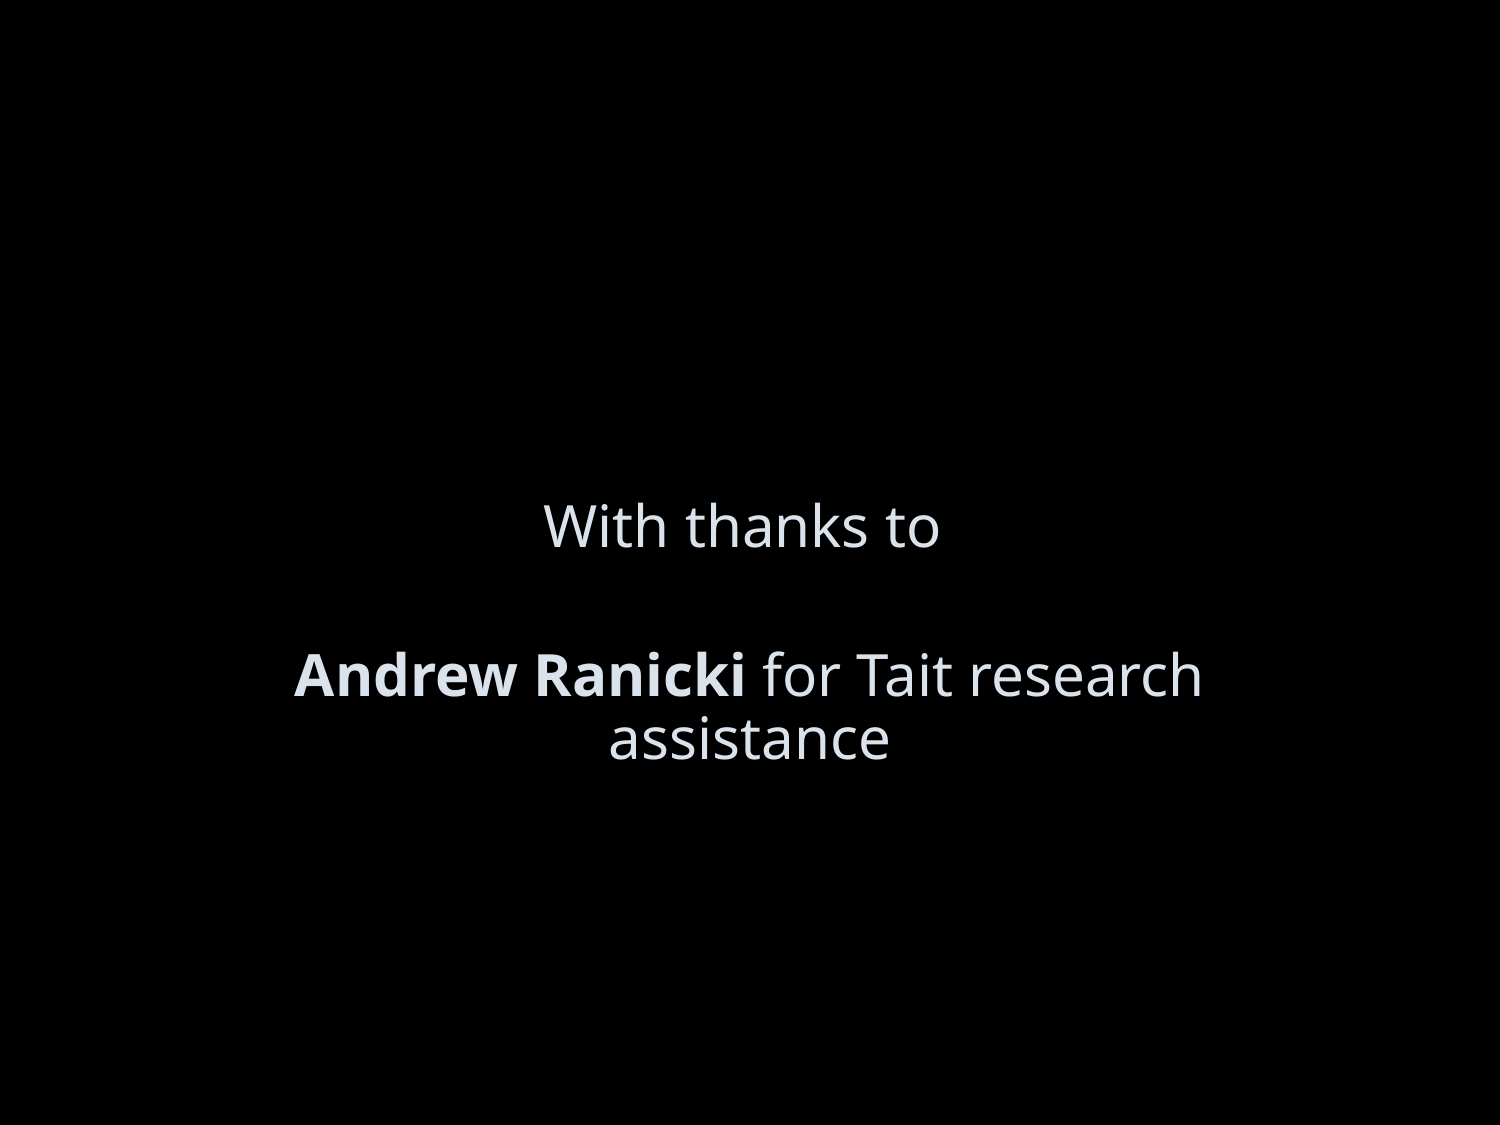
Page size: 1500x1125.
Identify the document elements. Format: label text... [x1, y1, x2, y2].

subtitle With thanks to Andrew Ranicki for Tait research assistance [172, 496, 1328, 716]
